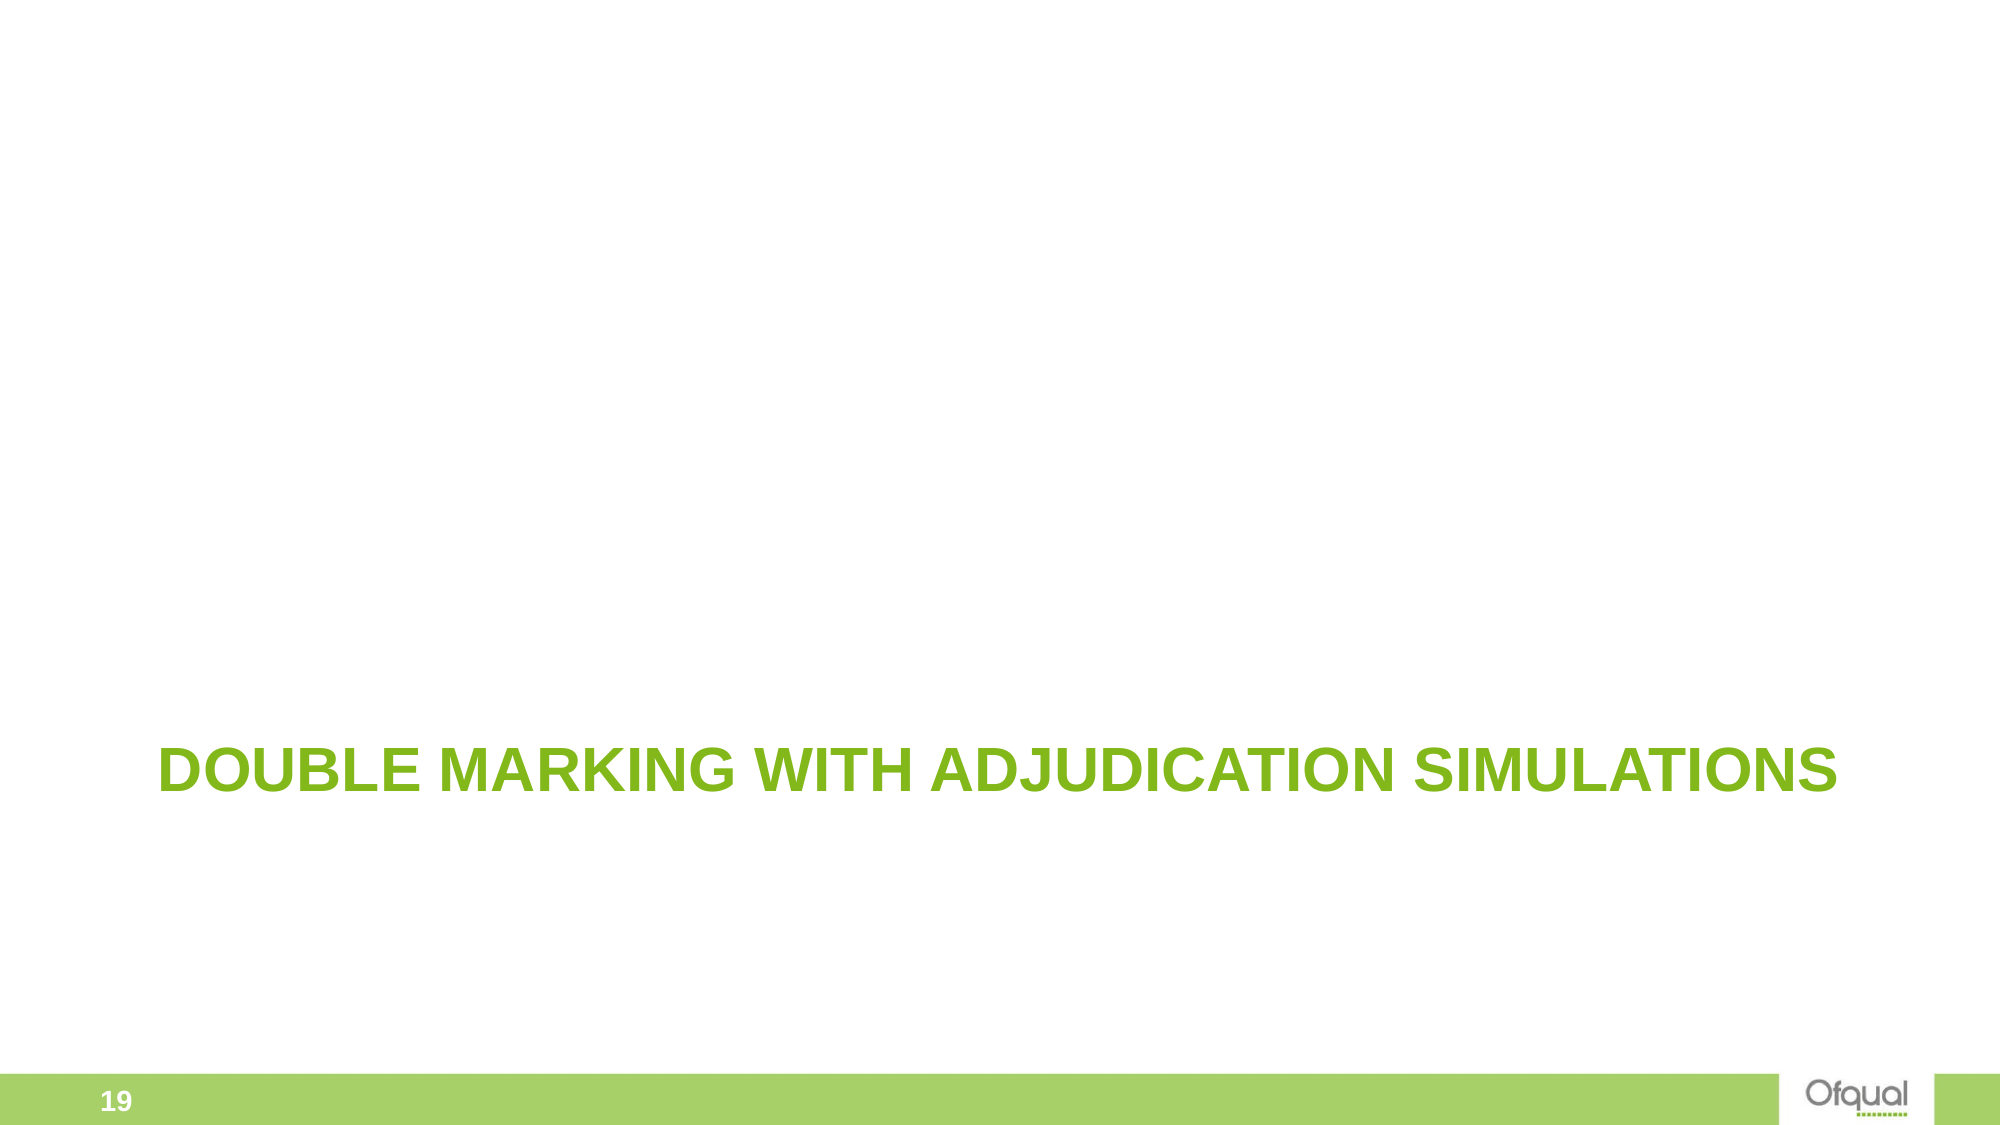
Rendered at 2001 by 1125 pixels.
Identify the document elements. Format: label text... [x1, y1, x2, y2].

picture [0, 0, 2000, 1125]
title Double marking with adjudication simulations [157, 722, 1858, 947]
slide_number 19 [85, 1075, 168, 1123]
